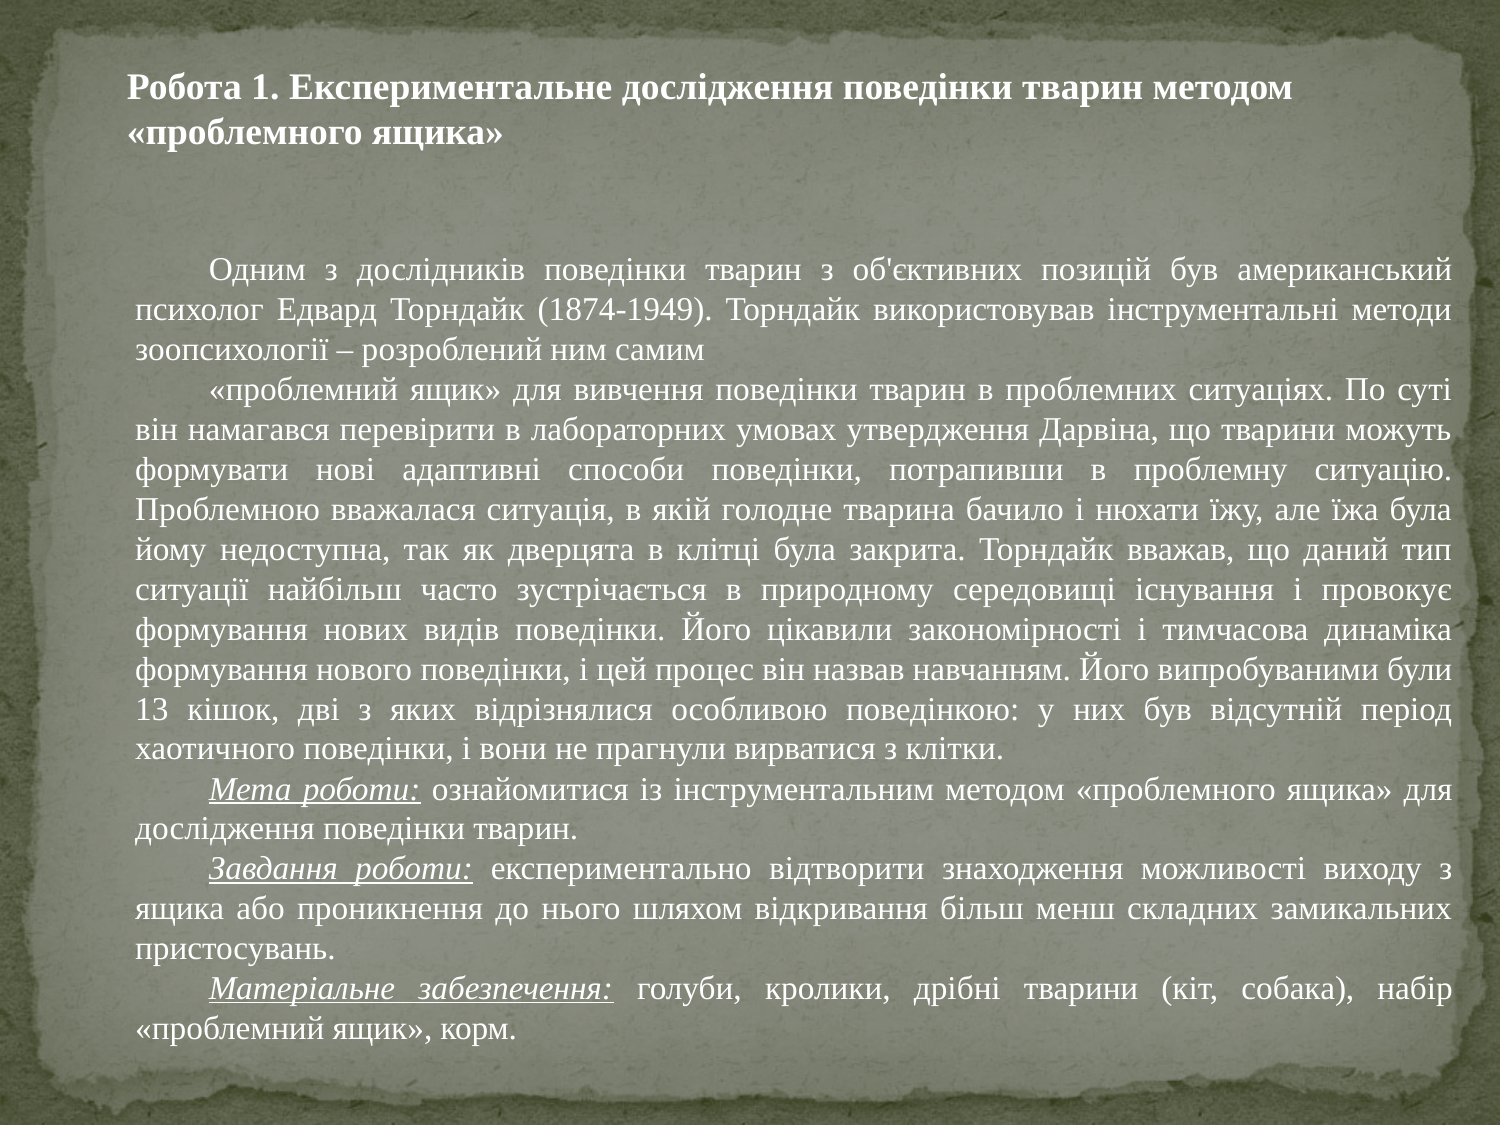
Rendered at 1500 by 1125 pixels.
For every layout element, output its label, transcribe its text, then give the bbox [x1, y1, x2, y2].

text_box Одним з дослідників поведінки тварин з об'єктивних позицій був американський психолог Едвард Торндайк (1874-1949). Торндайк використовував інструментальні методи зоопсихології – розроблений ним самим «проблемний ящик» для вивчення поведінки тварин в проблемних ситуаціях. По суті він намагався перевірити в лабораторних умовах утвердження Дарвіна, що тварини можуть формувати нові адаптивні способи поведінки, потрапивши в проблемну ситуацію. Проблемною вважалася ситуація, в якій голодне тварина бачило і нюхати їжу, але їжа була йому недоступна, так як дверцята в клітці була закрита. Торндайк вважав, що даний тип ситуації найбільш часто зустрічається в природному середовищі існування і провокує формування нових видів поведінки. Його цікавили закономірності і тимчасова динаміка формування нового поведінки, і цей процес він назвав навчанням. Його випробуваними були 13 кішок, дві з яких відрізнялися особливою поведінкою: у них був відсутній період хаотичного поведінки, і вони не прагнули вирватися з клітки. Мета роботи: ознайомитися із інструментальним методом «проблемного ящика» для дослідження поведінки тварин. Завдання роботи: експериментально відтворити знаходження можливості виходу з ящика або проникнення до нього шляхом відкривання більш менш складних замикальних пристосувань. Матеріальне забезпечення: голуби, кролики, дрібні тварини (кіт, собака), набір «проблемний ящик», корм. [0, 168, 1500, 1125]
text_box Робота 1. Експериментальне дослідження поведінки тварин методом «проблемного ящика» [112, 54, 1500, 160]
